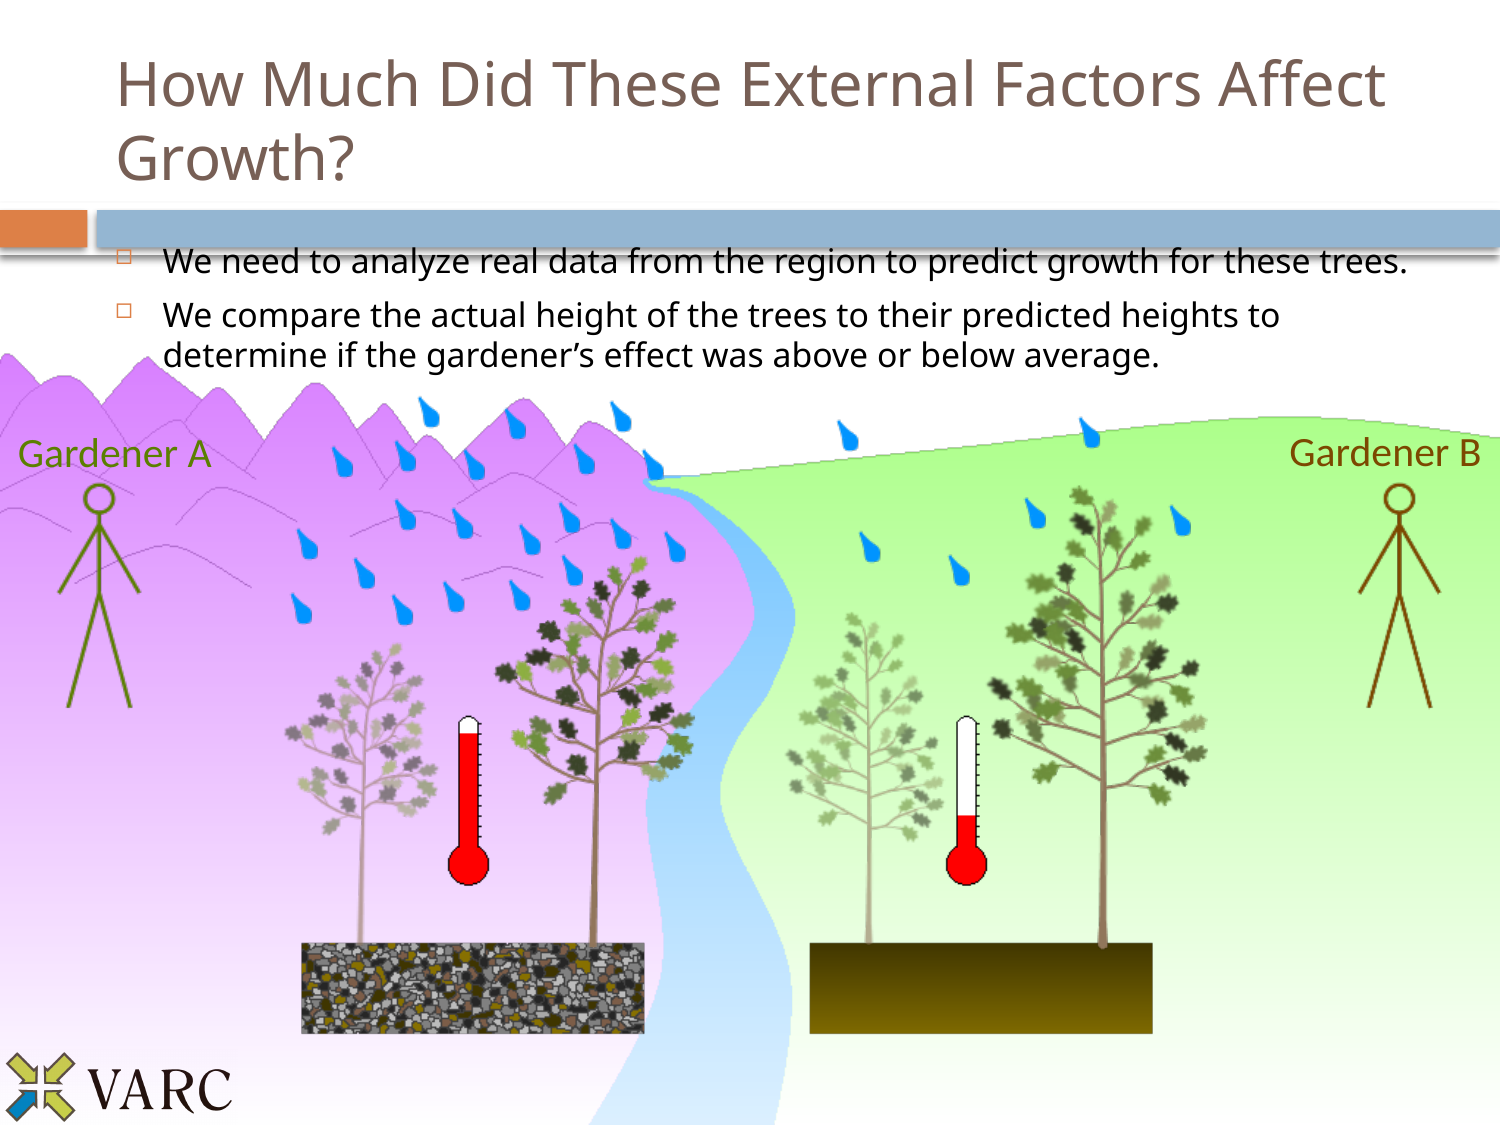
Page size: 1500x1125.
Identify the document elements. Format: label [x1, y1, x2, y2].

picture [0, 0, 1500, 1125]
text_box [1271, 417, 1500, 711]
text_box [0, 418, 231, 711]
